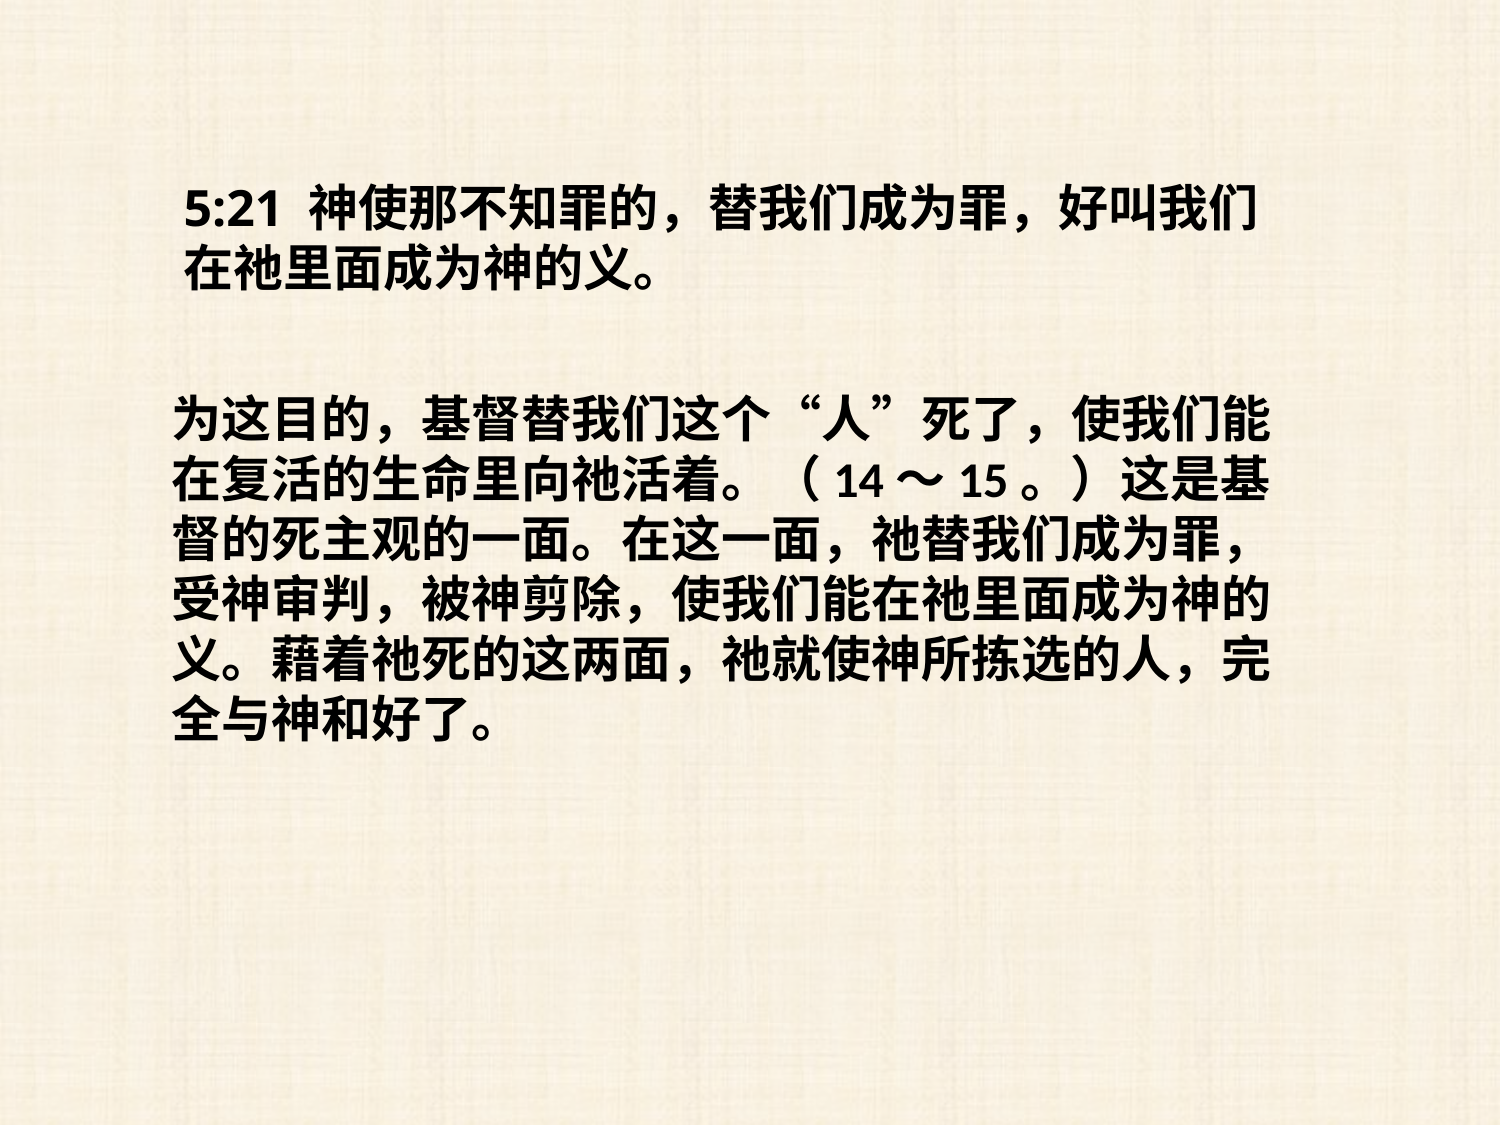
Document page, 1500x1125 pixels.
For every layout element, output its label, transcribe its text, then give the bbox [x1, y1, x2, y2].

text_box 5:21 神使那不知罪的，替我们成为罪，好叫我们在祂里面成为神的义。 [168, 168, 1313, 304]
text_box 为这目的，基督替我们这个“人”死了，使我们能在复活的生命里向祂活着。（14～15。）这是基督的死主观的一面。在这一面，祂替我们成为罪，受神审判，被神剪除，使我们能在祂里面成为神的义。藉着祂死的这两面，祂就使神所拣选的人，完全与神和好了。 [156, 379, 1299, 755]
